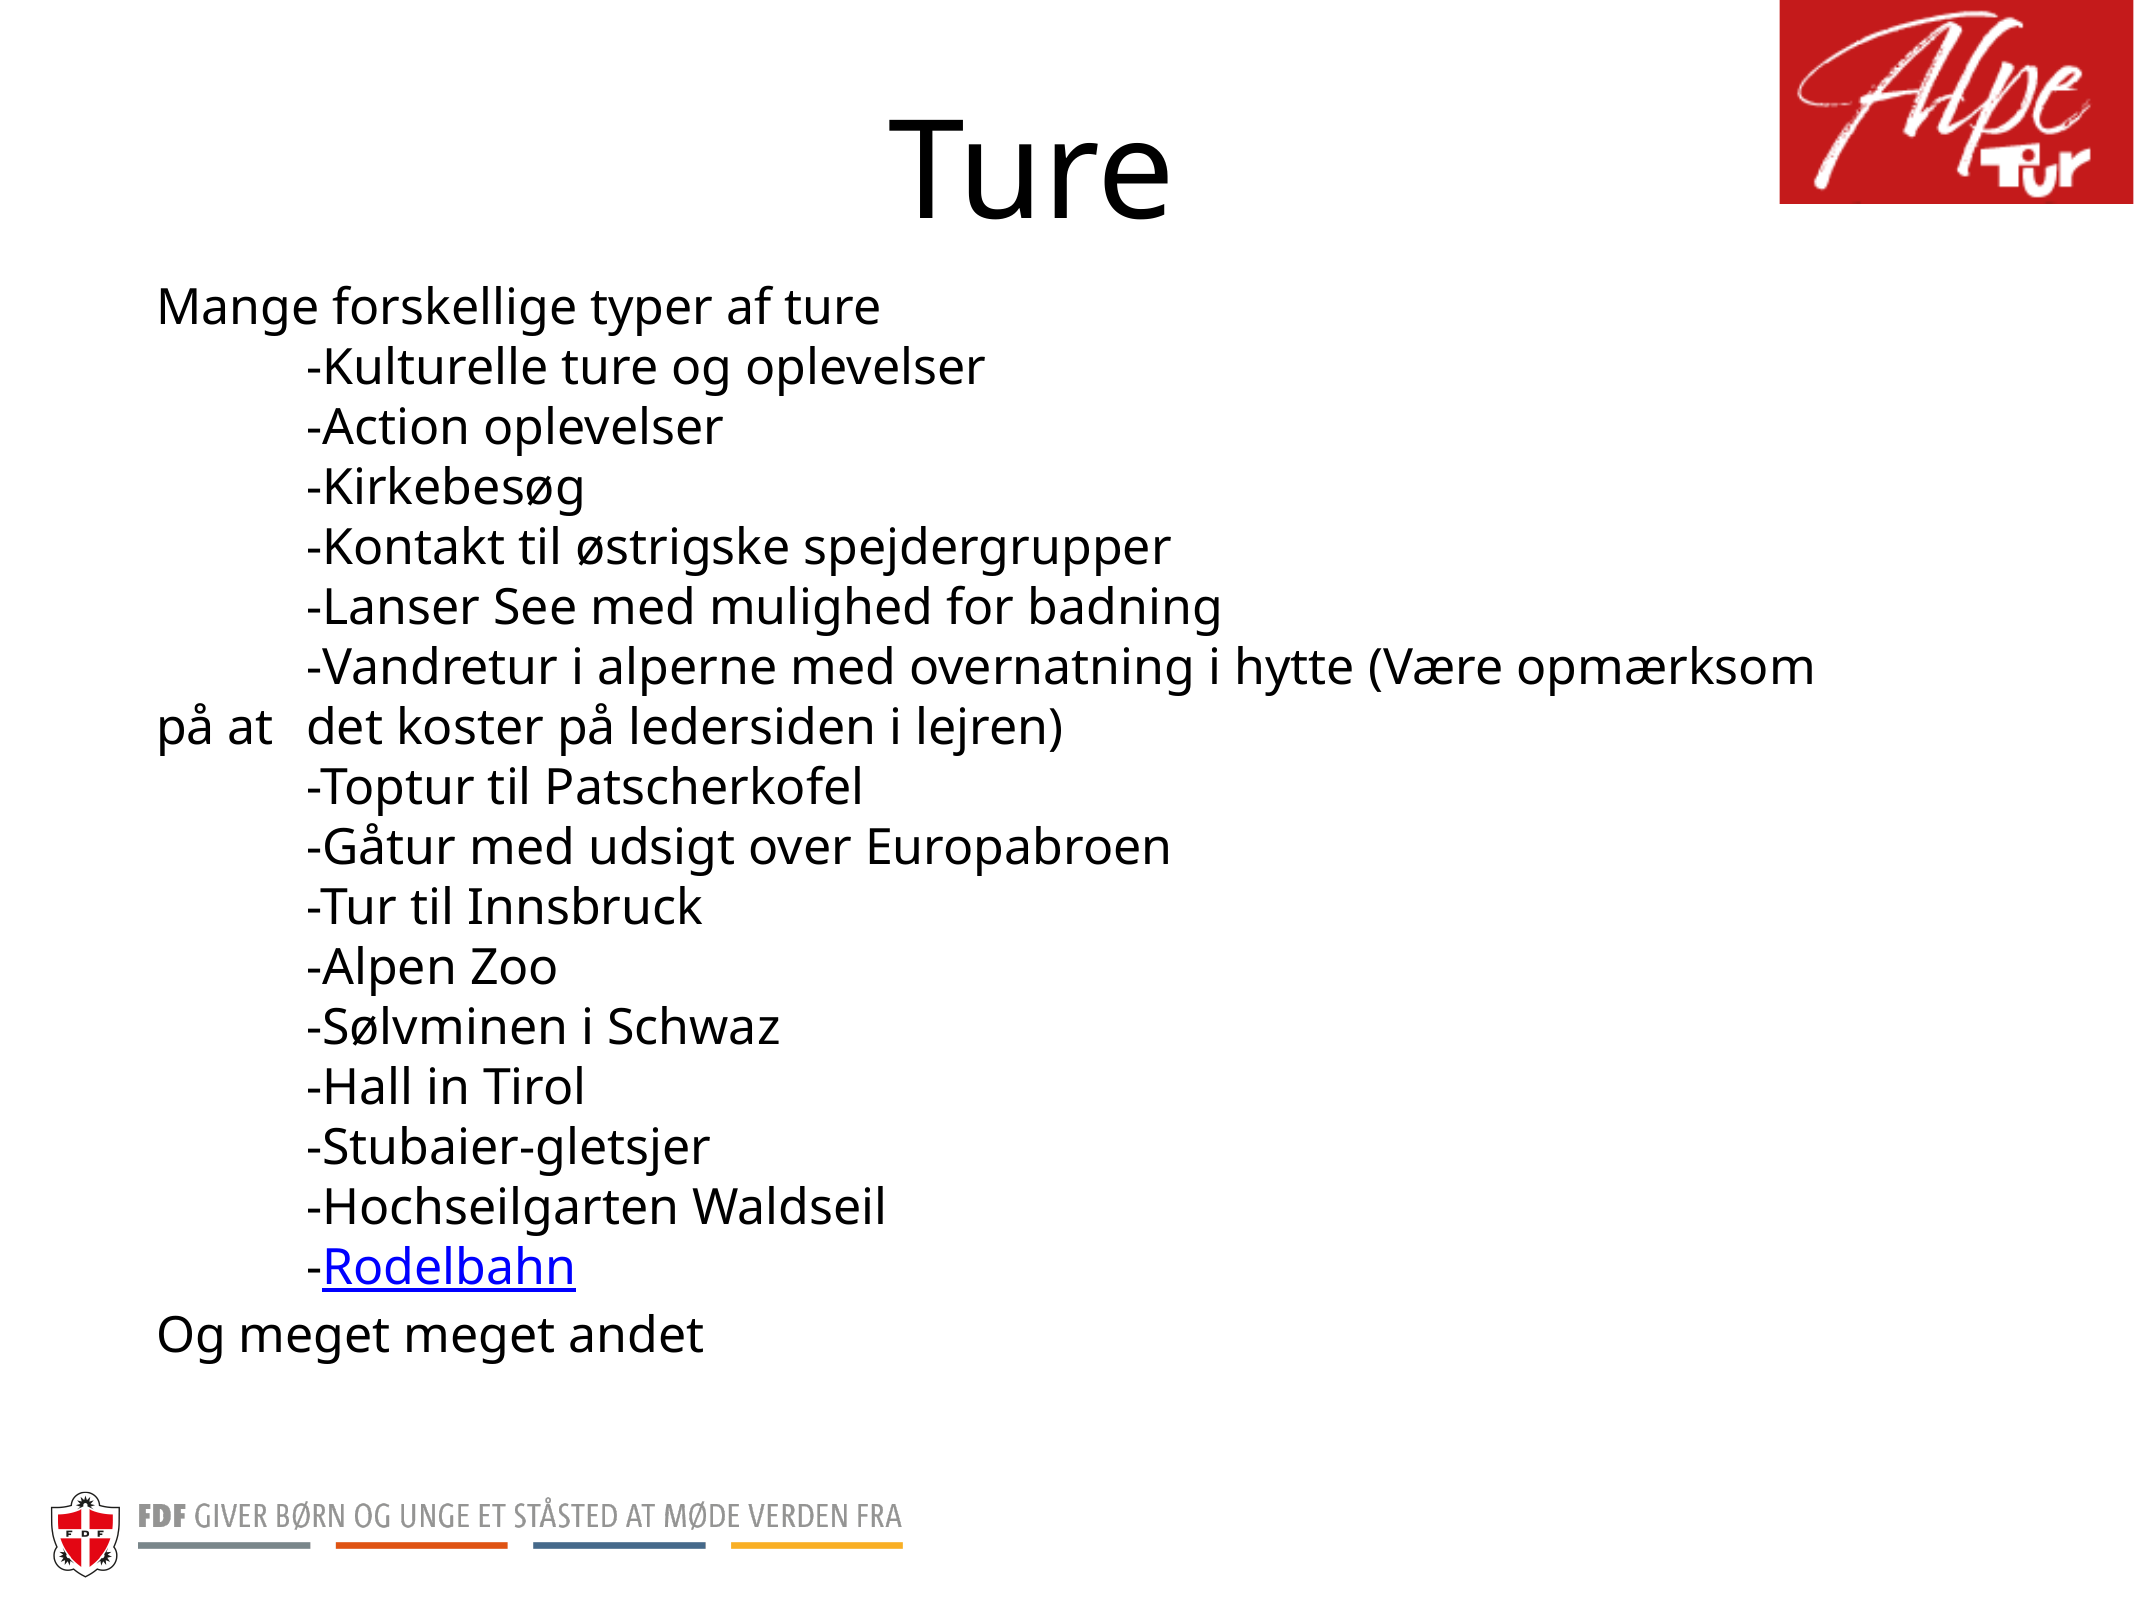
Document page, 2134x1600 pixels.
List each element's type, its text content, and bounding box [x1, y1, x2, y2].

picture [42, 1485, 916, 1581]
text_box Ture [147, 72, 1916, 318]
title Mange forskellige typer af ture -Kulturelle ture og oplevelser -Action oplevelser -Kirkebesøg -Kontakt til østrigske spejdergrupper -Lanser See med mulighed for badning -Vandretur i alperne med overnatning i hytte (Være opmærksom på at det koster på ledersiden i lejren) -Toptur til Patscherkofel -Gåtur med udsigt over Europabroen -Tur til Innsbruck -Alpen Zoo -Sølvminen i Schwaz -Hall in Tirol -Stubaier-gletsjer -Hochseilgarten Waldseil -Rodelbahn Og meget meget andet [147, 318, 1866, 1408]
picture [1779, 0, 2134, 206]
